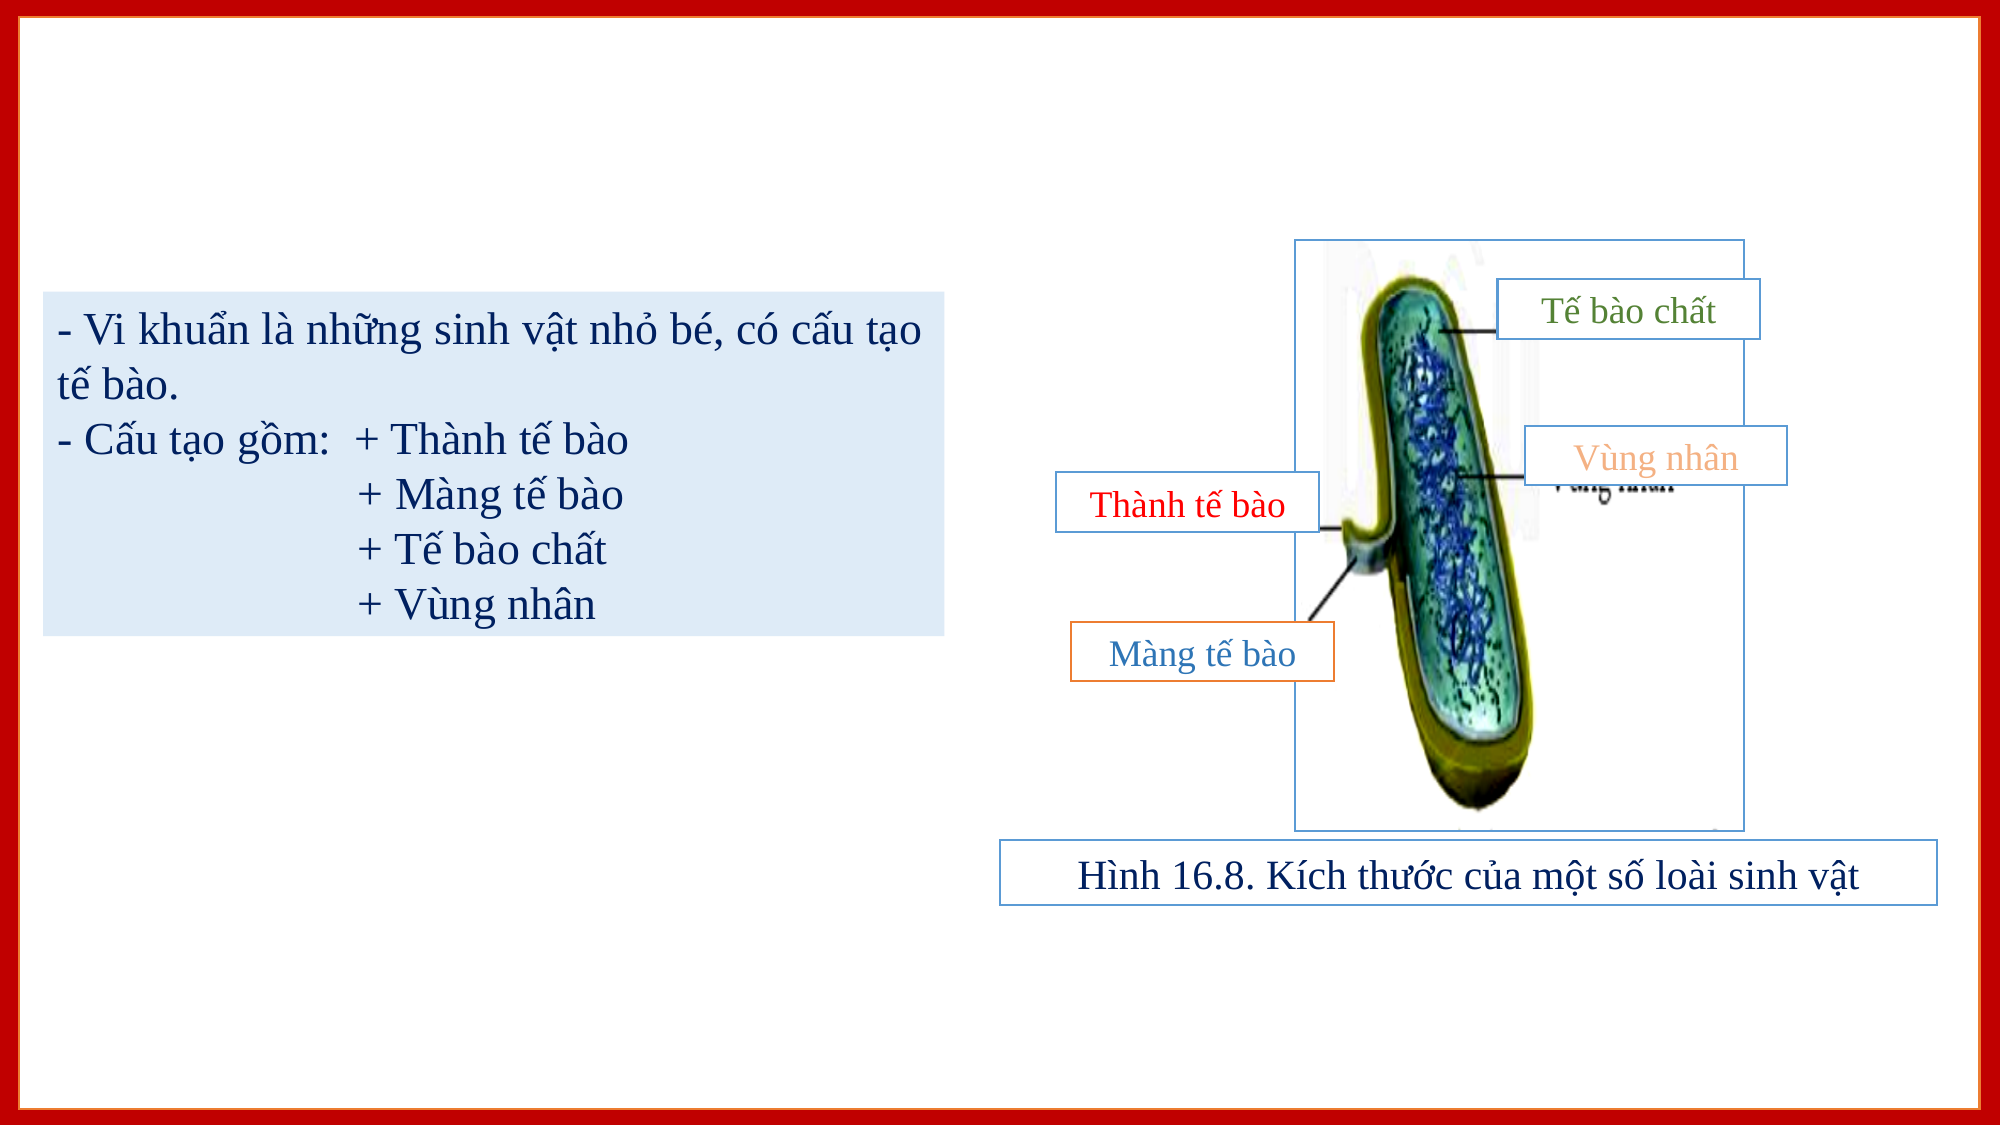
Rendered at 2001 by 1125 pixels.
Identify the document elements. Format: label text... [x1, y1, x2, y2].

text_box - Vi khuẩn là những sinh vật nhỏ bé, có cấu tạo tế bào. - Cấu tạo gồm: + Thành tế bào + Màng tế bào + Tế bào chất + Vùng nhân [43, 291, 945, 637]
text_box [18, 16, 1981, 1110]
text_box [999, 240, 1938, 938]
